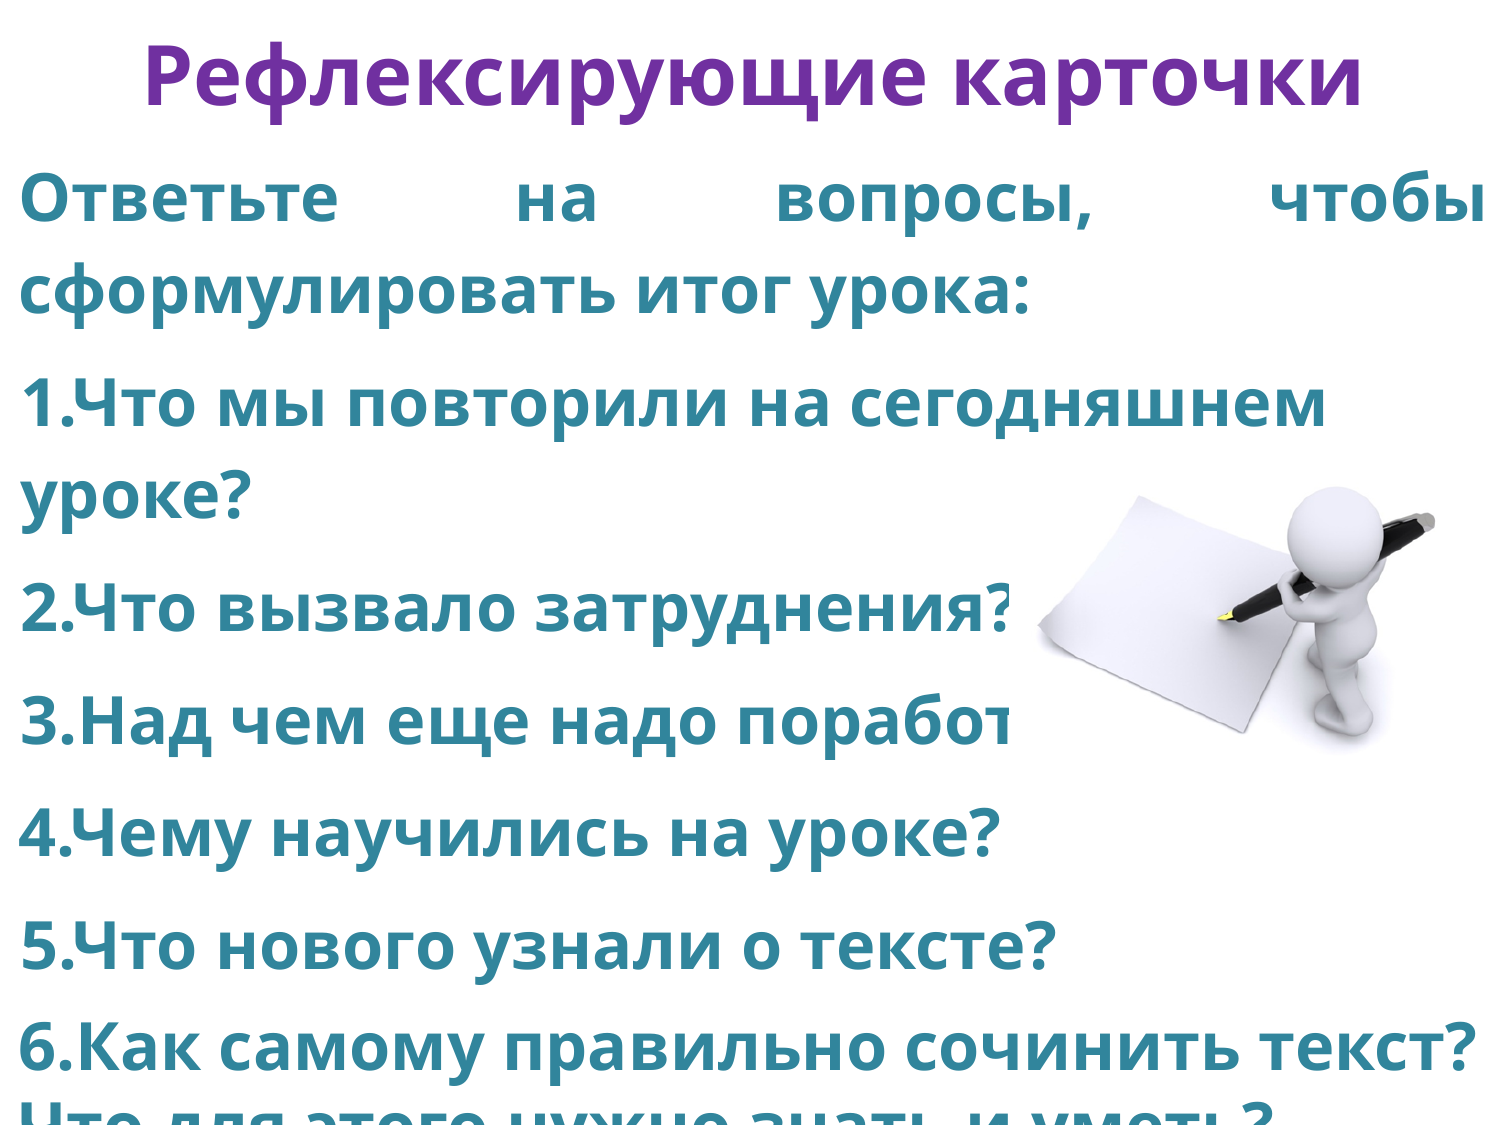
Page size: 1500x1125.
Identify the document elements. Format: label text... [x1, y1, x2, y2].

text_box Рефлексирующие карточки Ответьте на вопросы, чтобы сформулировать итог урока: 1.Что мы повторили на сегодняшнем уроке? 2.Что вызвало затруднения? 3.Над чем еще надо поработать? 4.Чему научились на уроке? 5.Что нового узнали о тексте? 6.Как самому правильно сочинить текст? Что для этого нужно знать и уметь? [3, 0, 1500, 1125]
picture [1009, 432, 1467, 799]
